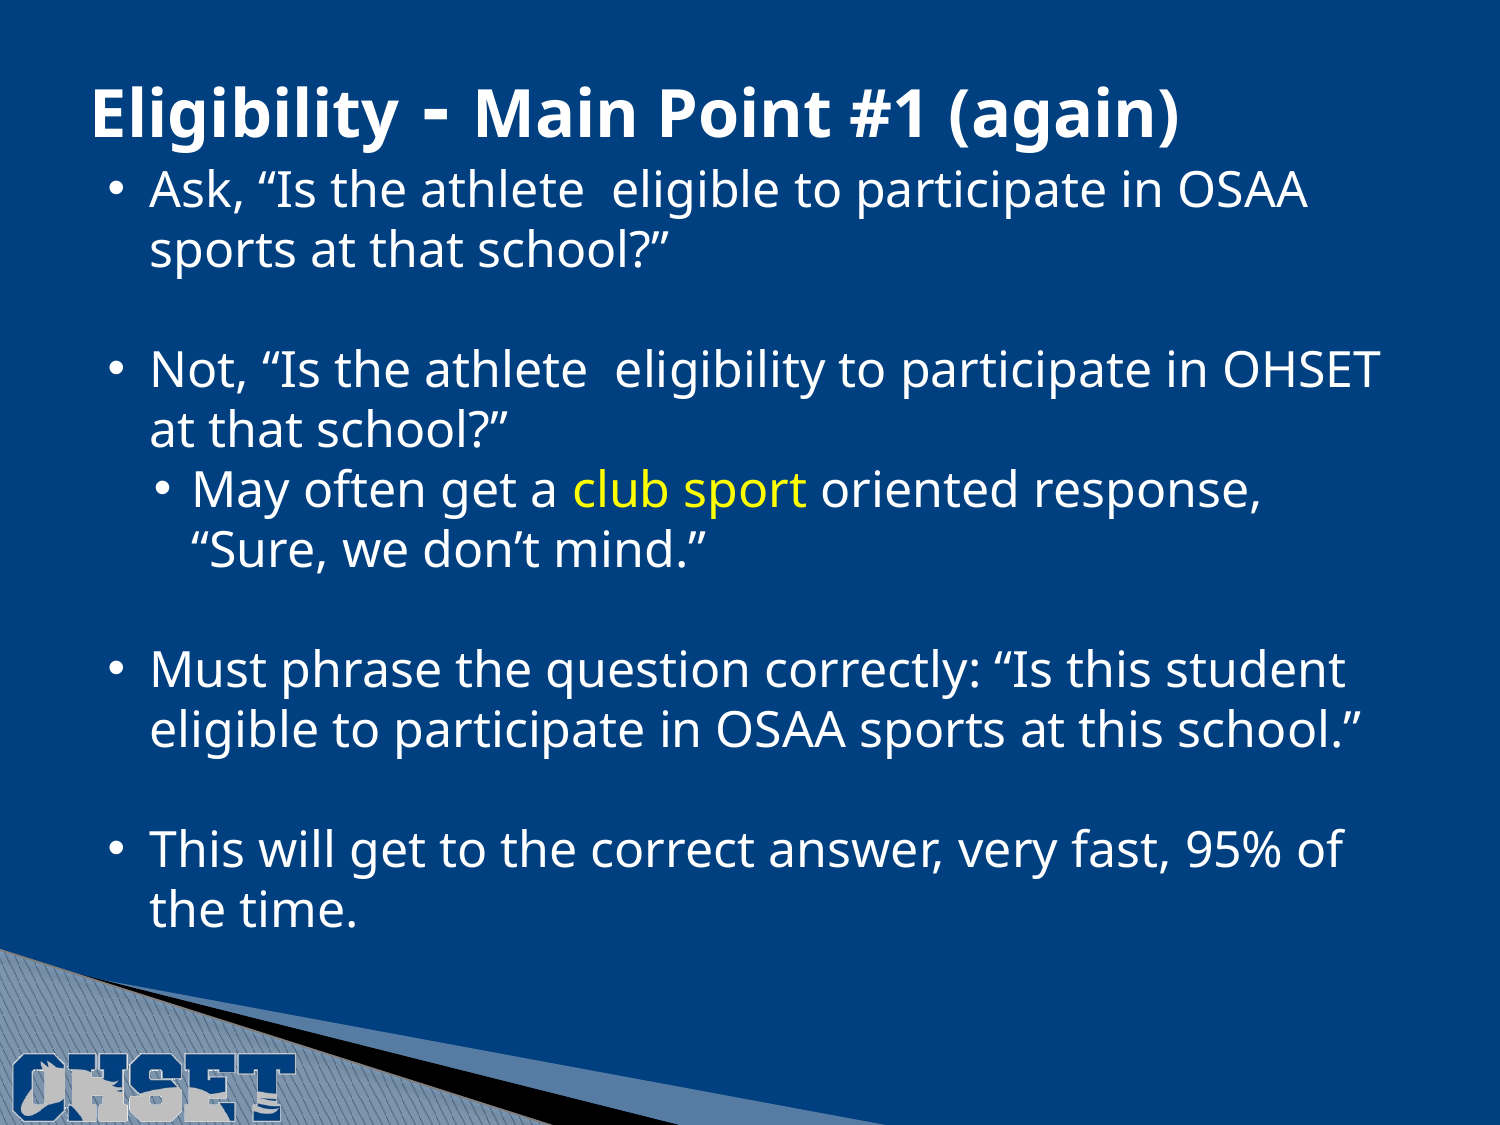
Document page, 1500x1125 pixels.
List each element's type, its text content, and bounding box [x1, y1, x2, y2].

text_box Ask, “Is the athlete eligible to participate in OSAA sports at that school?” Not, “Is the athlete eligibility to participate in OHSET at that school?” May often get a club sport oriented response, “Sure, we don’t mind.” Must phrase the question correctly: “Is this student eligible to participate in OSAA sports at this school.” This will get to the correct answer, very fast, 95% of the time. [74, 149, 1425, 1011]
picture [0, 952, 543, 1125]
text_box Eligibility - Main Point #1 (again) [74, 45, 1425, 138]
